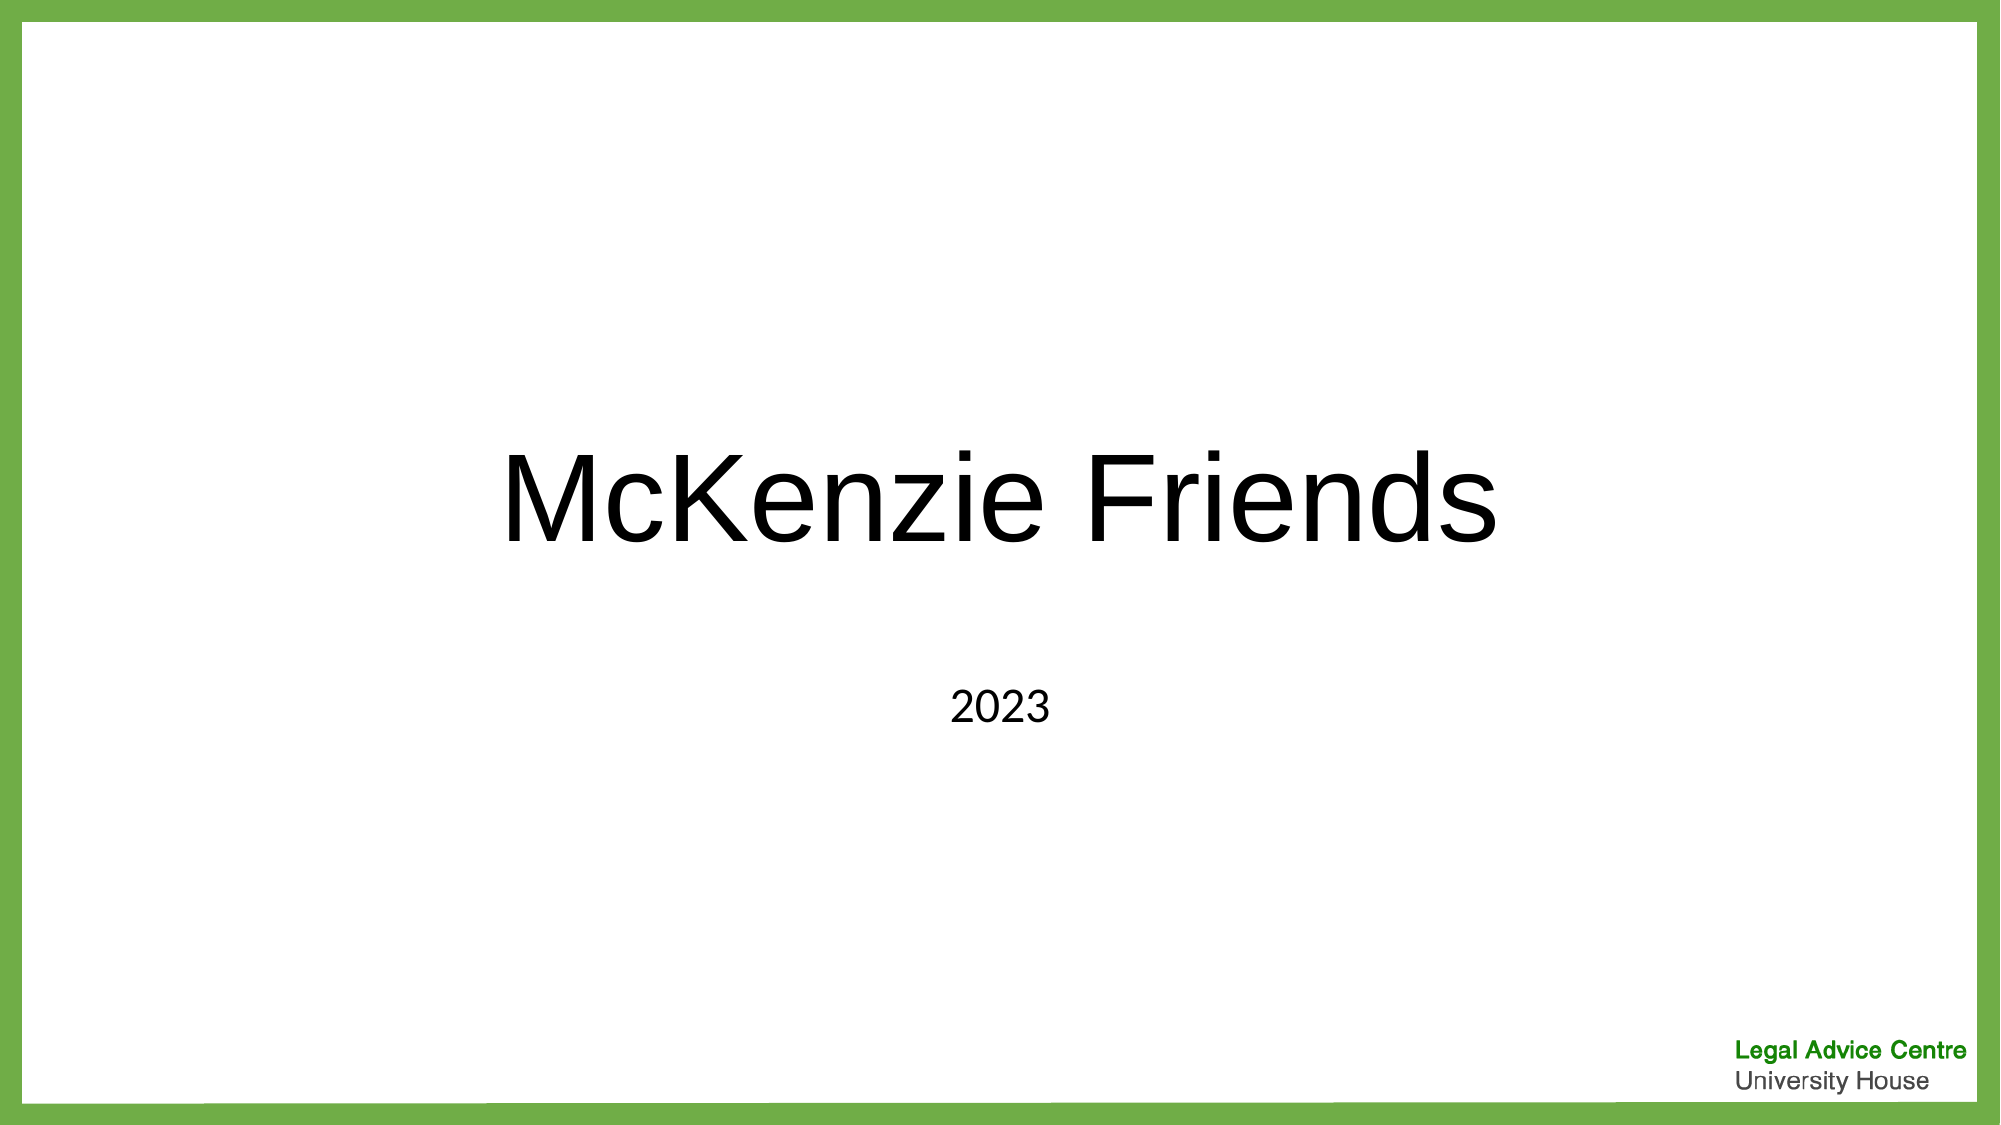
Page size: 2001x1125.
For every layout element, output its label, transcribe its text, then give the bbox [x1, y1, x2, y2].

picture [1732, 1029, 1970, 1101]
subtitle 2023 [249, 590, 1750, 863]
title McKenzie Friends [249, 184, 1750, 576]
